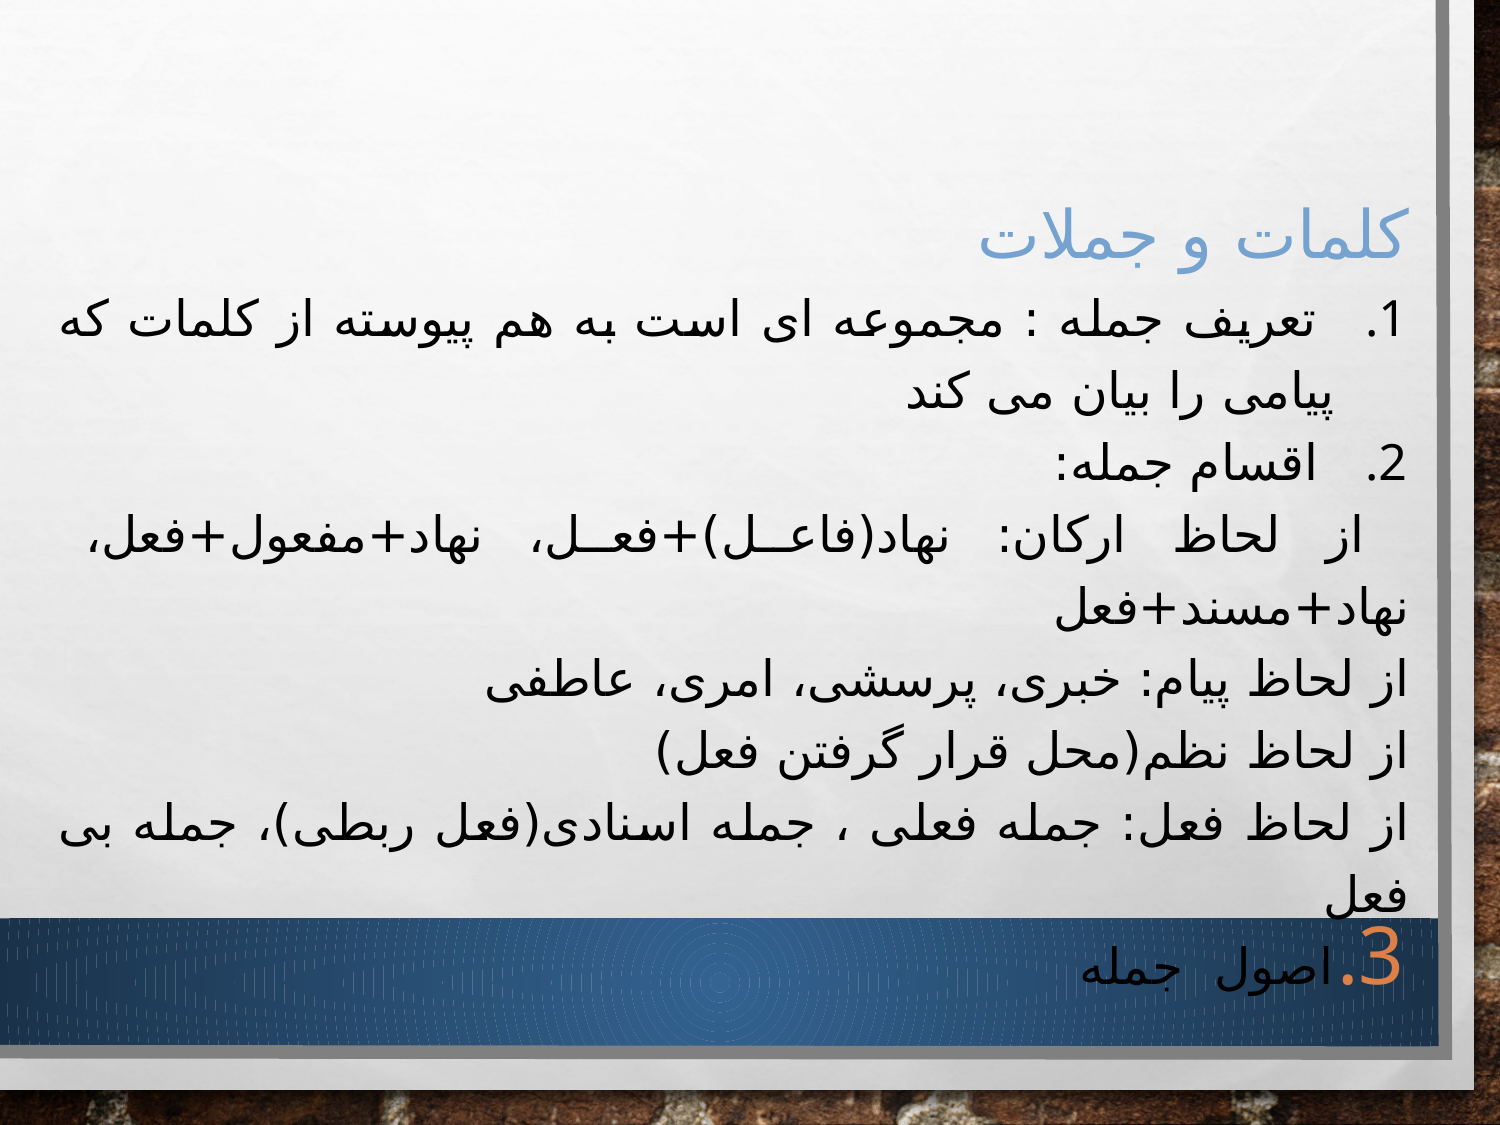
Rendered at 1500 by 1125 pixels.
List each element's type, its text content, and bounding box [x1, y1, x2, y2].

picture [0, 0, 1500, 1125]
list تعریف جمله : مجموعه ای است به هم پیوسته از کلمات که پیامی را بیان می کند اقسام جمله: از لحاظ ارکان: نهاد(فاعل)+فعل، نهاد+مفعول+فعل، نهاد+مسند+فعل از لحاظ پیام: خبری، پرسشی، امری، عاطفی از لحاظ نظم(محل قرار گرفتن فعل) از لحاظ فعل: جمله فعلی ، جمله اسنادی(فعل ربطی)، جمله بی فعل اصول جمله [41, 437, 1425, 985]
title کلمات و جملات [161, 75, 1425, 400]
picture [0, 0, 1438, 918]
